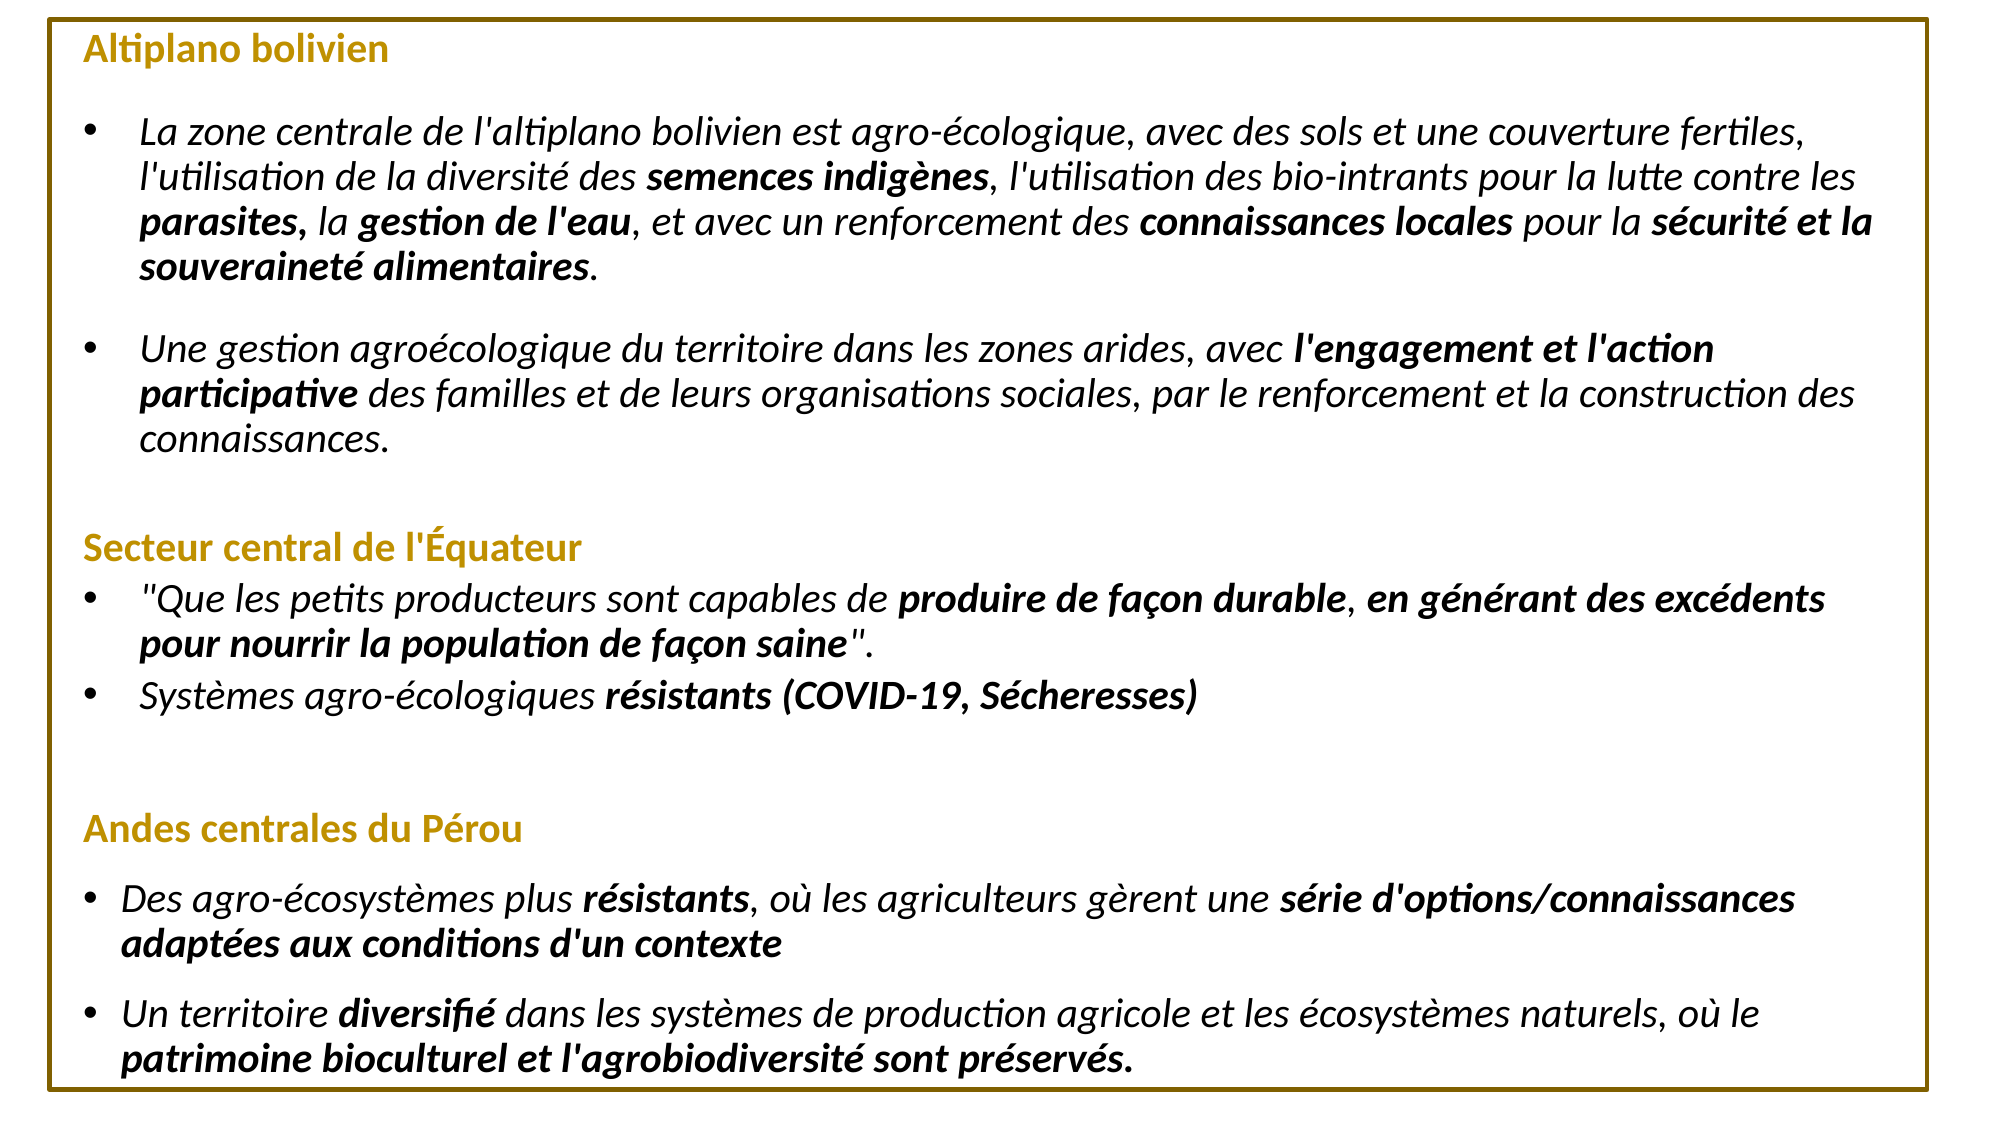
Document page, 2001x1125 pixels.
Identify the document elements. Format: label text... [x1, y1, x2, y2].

list Altiplano bolivien La zone centrale de l'altiplano bolivien est agro-écologique, avec des sols et une couverture fertiles, l'utilisation de la diversité des semences indigènes, l'utilisation des bio-intrants pour la lutte contre les parasites, la gestion de l'eau, et avec un renforcement des connaissances locales pour la sécurité et la souveraineté alimentaires. Une gestion agroécologique du territoire dans les zones arides, avec l'engagement et l'action participative des familles et de leurs organisations sociales, par le renforcement et la construction des connaissances. Secteur central de l'Équateur "Que les petits producteurs sont capables de produire de façon durable, en générant des excédents pour nourrir la population de façon saine". Systèmes agro-écologiques résistants (COVID-19, Sécheresses) Andes centrales du Pérou Des agro-écosystèmes plus résistants, où les agriculteurs gèrent une série d'options/connaissances adaptées aux conditions d'un contexte Un territoire diversifié dans les systèmes de production agricole et les écosystèmes naturels, où le patrimoine bioculturel et l'agrobiodiversité sont préservés. [49, 19, 1928, 1090]
